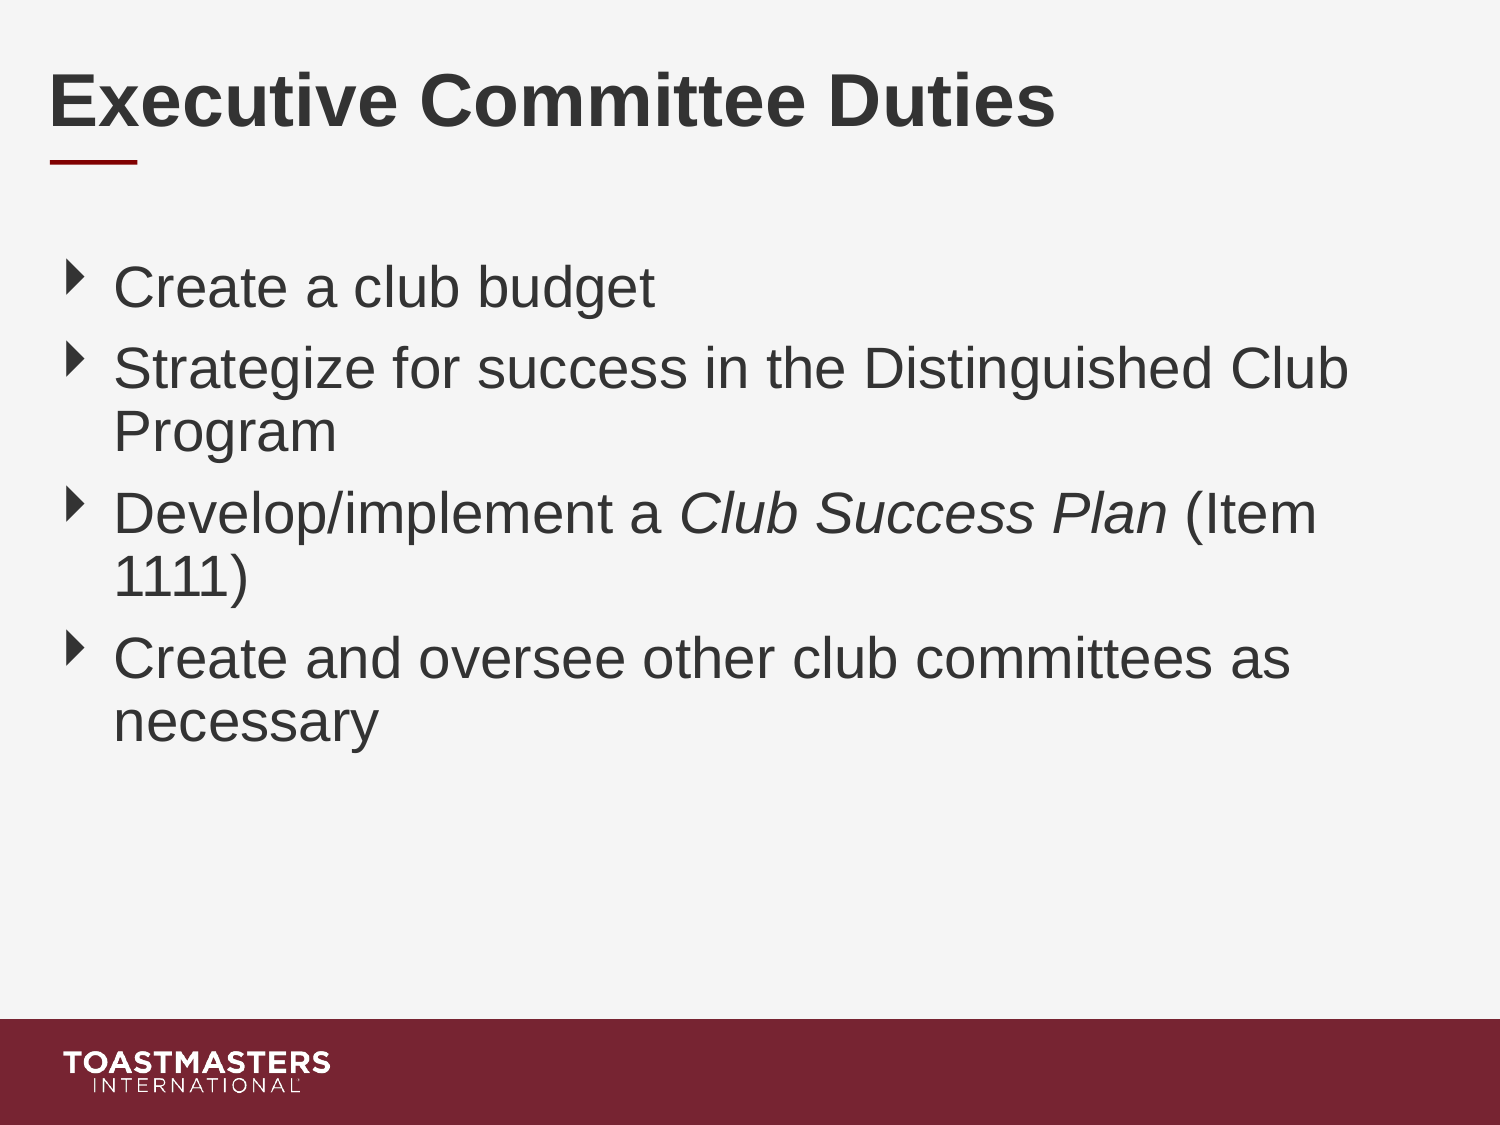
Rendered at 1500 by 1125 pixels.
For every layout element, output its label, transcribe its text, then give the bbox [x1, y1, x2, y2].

text_box Create a club budget Strategize for success in the Distinguished Club Program Develop/implement a Club Success Plan (Item 1111) Create and oversee other club committees as necessary [34, 249, 1467, 965]
text_box Executive Committee Duties [34, 48, 1467, 155]
picture [51, 1036, 343, 1103]
